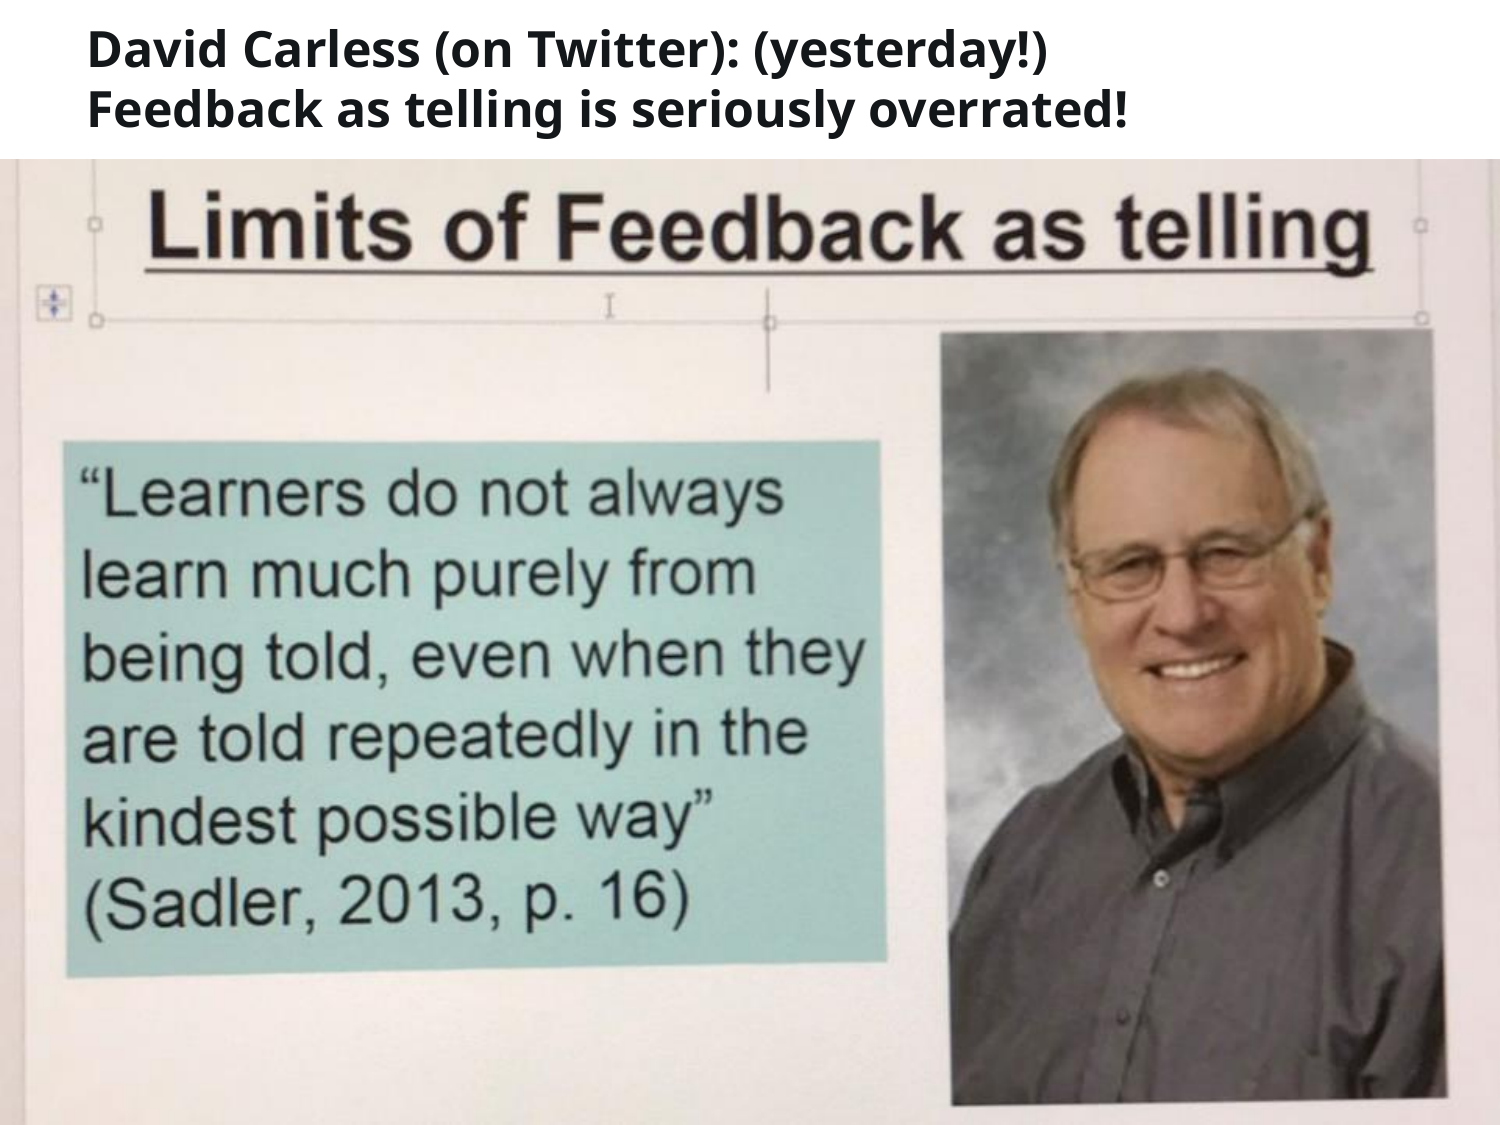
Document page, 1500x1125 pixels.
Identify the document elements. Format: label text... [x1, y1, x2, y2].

text_box David Carless (on Twitter): (yesterday!) Feedback as telling is seriously overrated! [71, 10, 1145, 145]
picture [0, 159, 1500, 1125]
